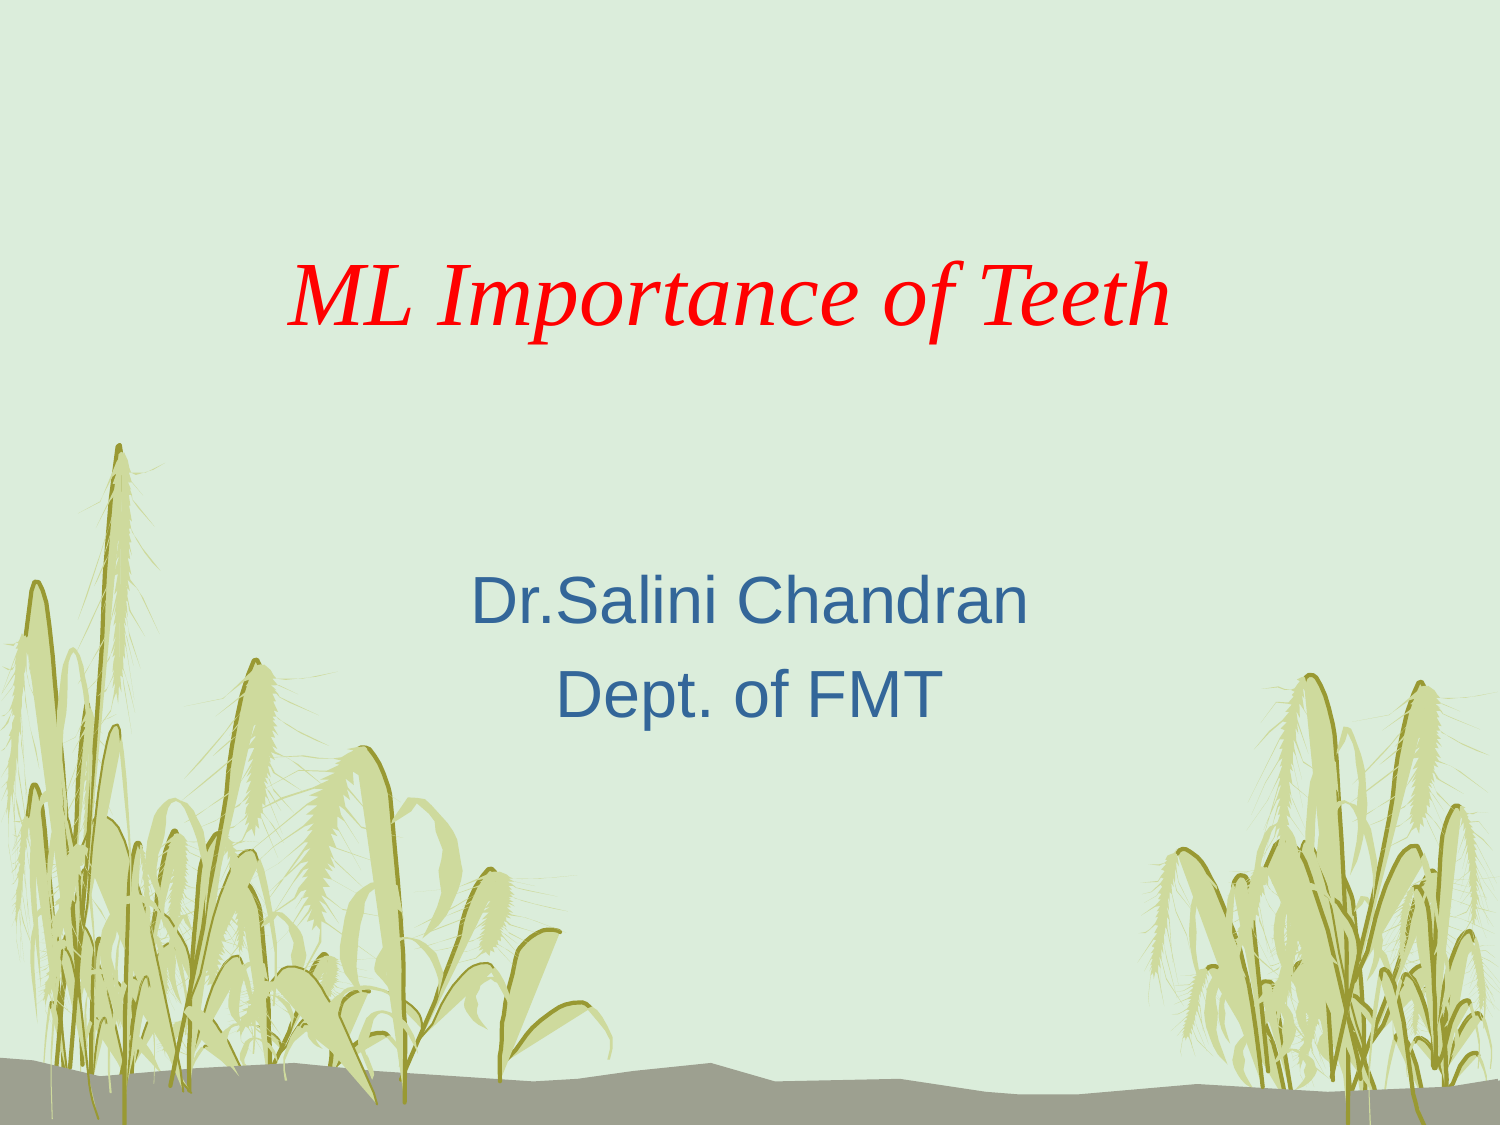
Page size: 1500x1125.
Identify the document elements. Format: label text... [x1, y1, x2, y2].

subtitle Dr.Salini Chandran Dept. of FMT [225, 500, 1275, 788]
title ML Importance of Teeth [112, 249, 1388, 438]
